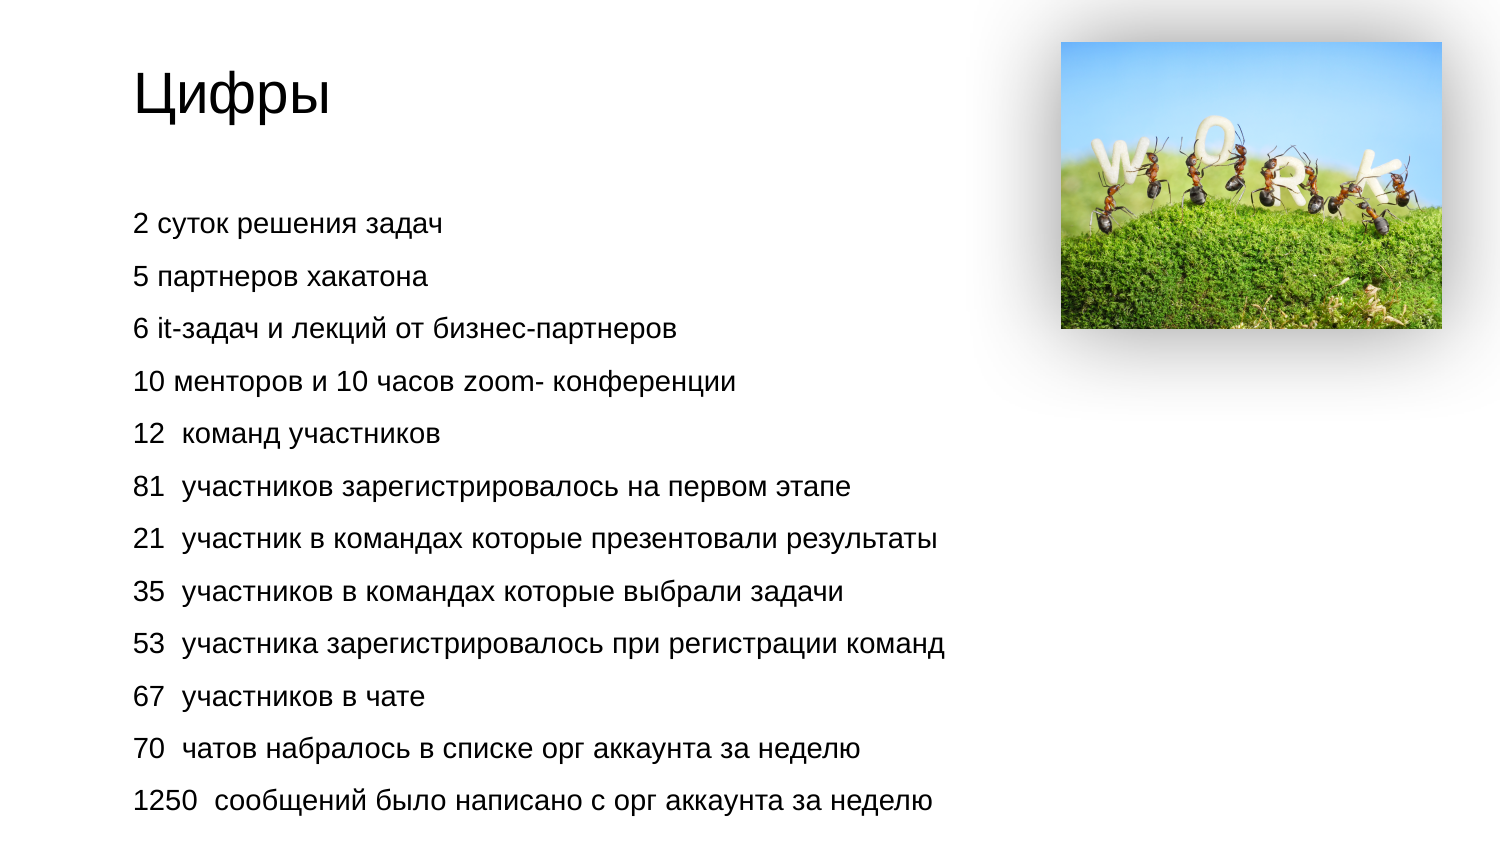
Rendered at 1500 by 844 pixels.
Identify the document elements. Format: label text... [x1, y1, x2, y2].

picture [1061, 42, 1442, 329]
text_box Цифры [118, 47, 346, 133]
text_box 2 суток решения задач 5 партнеров хакатона 6 it-задач и лекций от бизнес-партнеров 10 менторов и 10 часов zoom- конференции 12 команд участников 81 участников зарегистрировалось на первом этапе 21 участник в командах которые презентовали результаты 35 участников в командах которые выбрали задачи 53 участника зарегистрировалось при регистрации команд 67 участников в чате 70 чатов набралось в списке орг аккаунта за неделю 1250 сообщений было написано с орг аккаунта за неделю [118, 180, 1189, 824]
